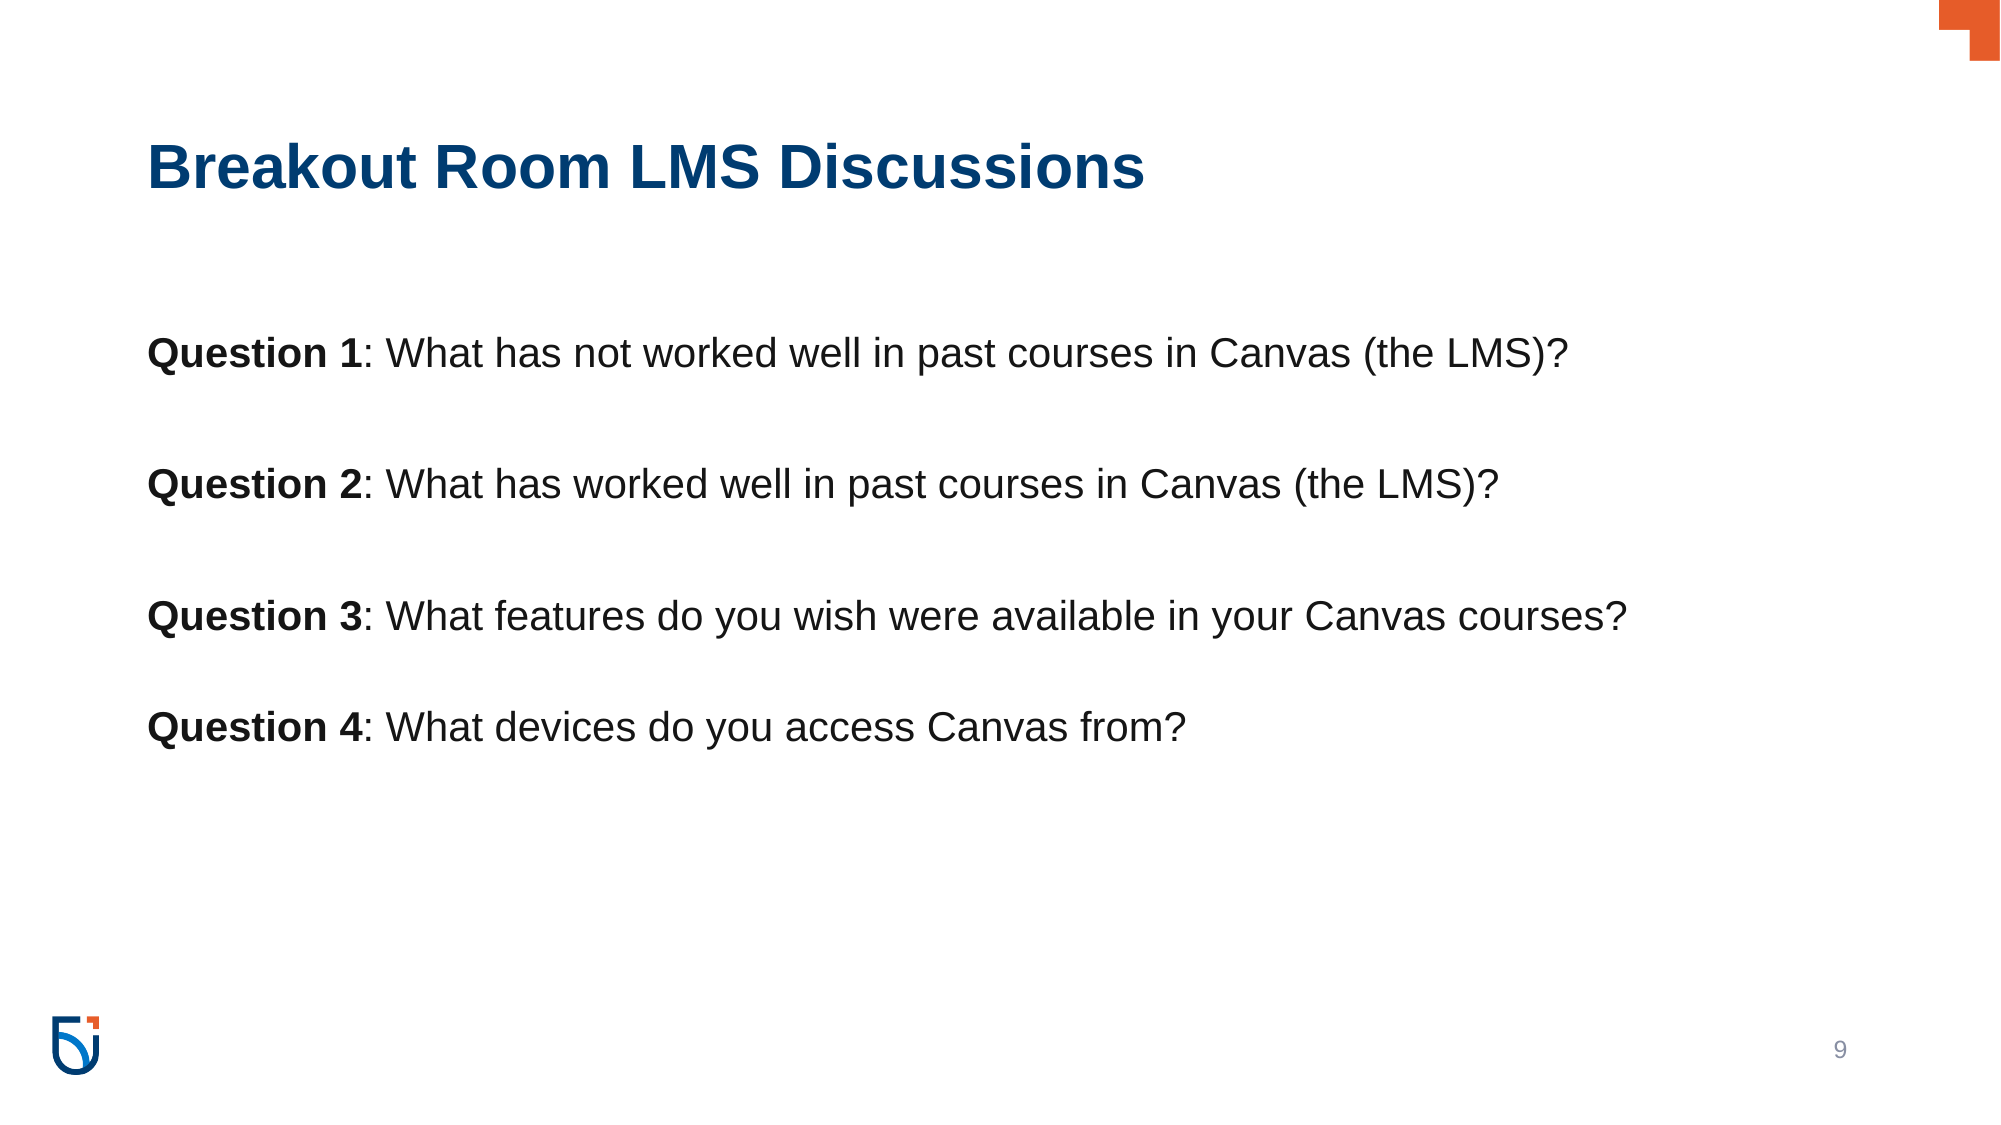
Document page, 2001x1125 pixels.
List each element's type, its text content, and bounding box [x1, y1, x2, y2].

list Question 1: What has not worked well in past courses in Canvas (the LMS)? Question 2: What has worked well in past courses in Canvas (the LMS)? Question 3: What features do you wish were available in your Canvas courses? Question 4: What devices do you access Canvas from? [132, 323, 1863, 966]
picture [52, 1016, 99, 1075]
title Breakout Room LMS Discussions [132, 59, 1863, 278]
picture [1939, 0, 2000, 61]
slide_number ‹#› [1412, 1019, 1863, 1079]
